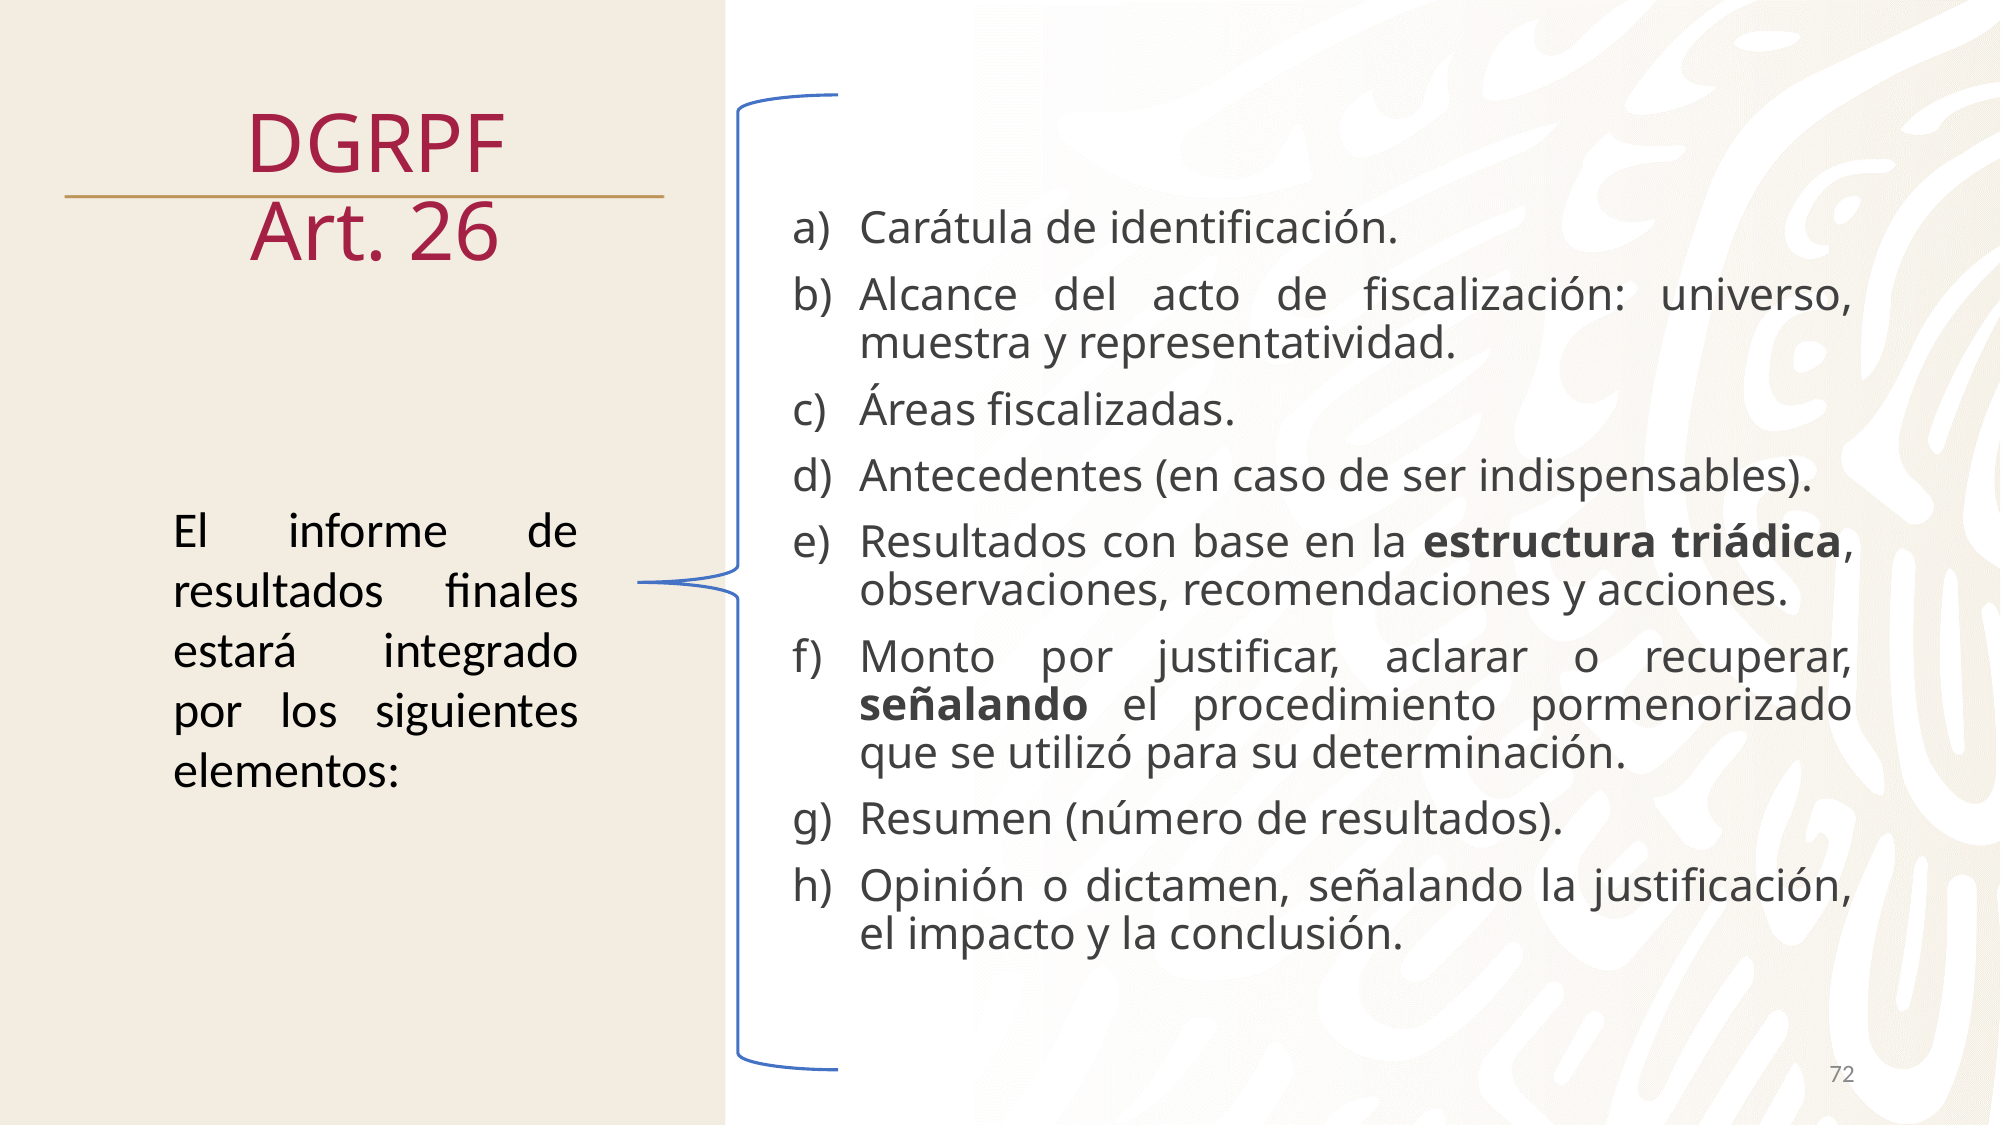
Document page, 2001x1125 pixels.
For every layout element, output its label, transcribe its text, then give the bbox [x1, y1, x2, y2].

slide_number 72 [1818, 1050, 1863, 1096]
list Carátula de identificación. Alcance del acto de fiscalización: universo, muestra y representatividad. Áreas fiscalizadas. Antecedentes (en caso de ser indispensables). Resultados con base en la estructura triádica, observaciones, recomendaciones y acciones. Monto por justificar, aclarar o recuperar, señalando el procedimiento pormenorizado que se utilizó para su determinación. Resumen (número de resultados). Opinión o dictamen, señalando la justificación, el impacto y la conclusión. [839, 197, 1864, 1014]
text_box El informe de resultados finales estará integrado por los siguientes elementos: [158, 489, 594, 805]
text_box [637, 94, 839, 1070]
title DGRPF Art. 26 [44, 94, 708, 303]
picture [0, 0, 2001, 1125]
